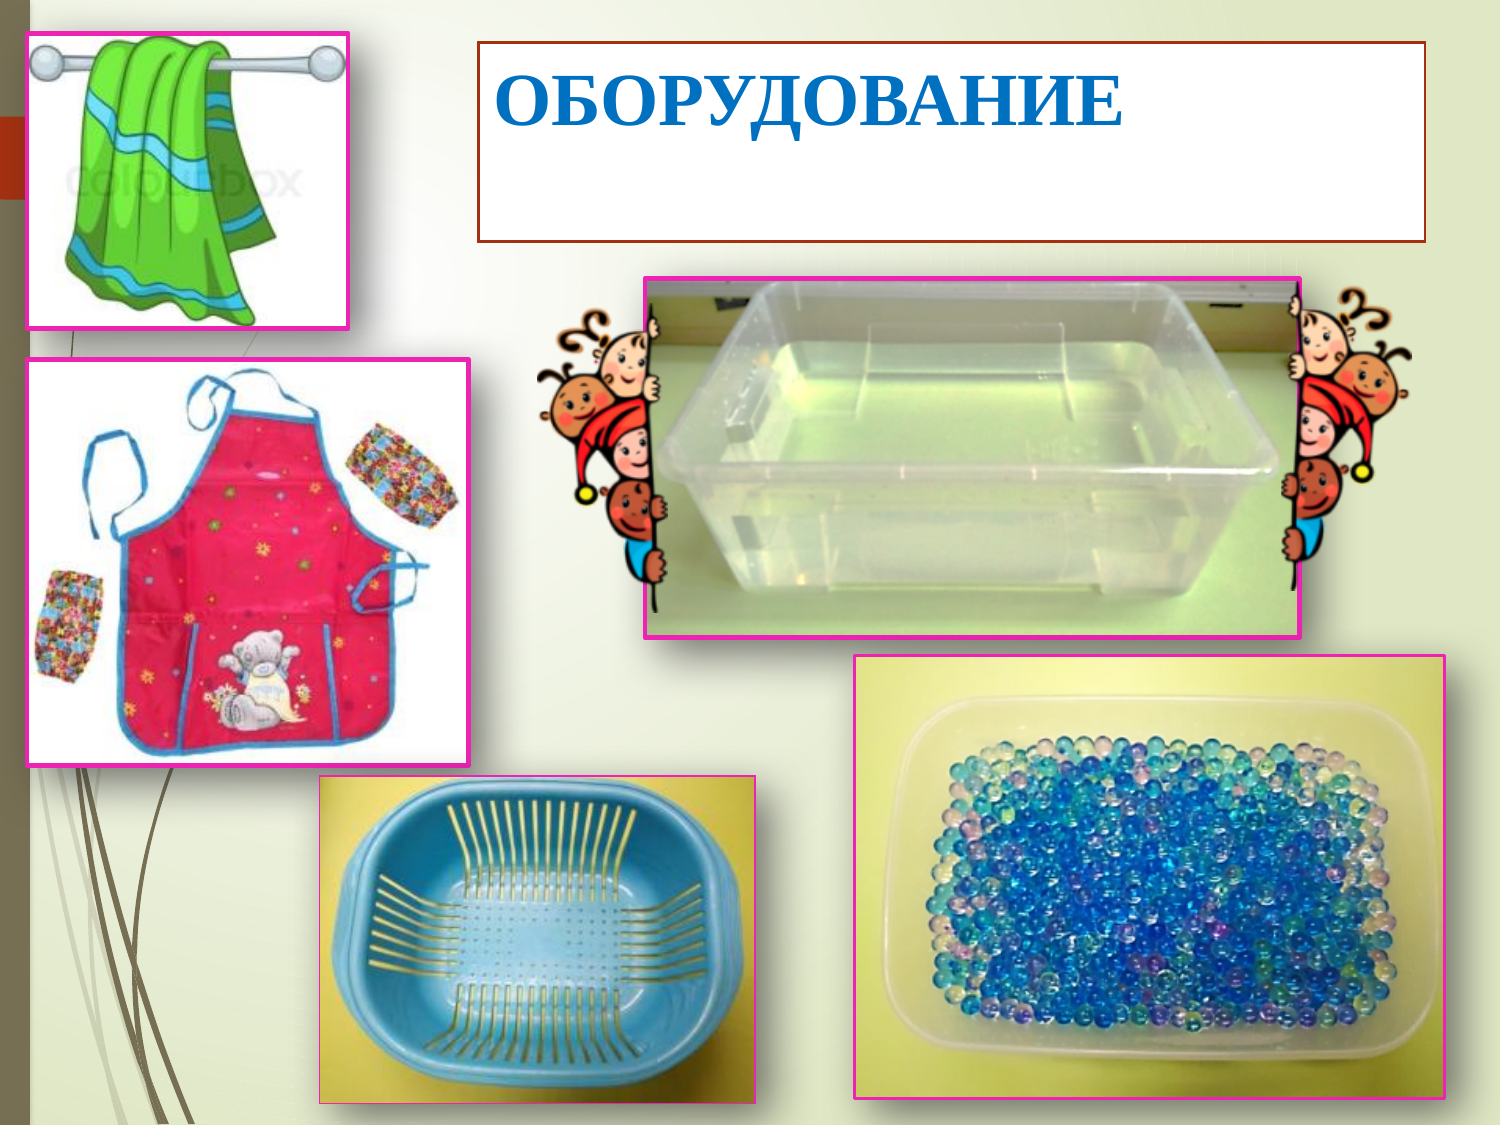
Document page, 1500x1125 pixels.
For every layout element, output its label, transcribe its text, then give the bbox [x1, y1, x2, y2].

picture [29, 35, 347, 327]
picture [29, 361, 467, 764]
picture [855, 656, 1444, 1098]
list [319, 776, 755, 1103]
picture [537, 280, 1412, 636]
title ОБОРУДОВАНИЕ [477, 41, 1426, 243]
